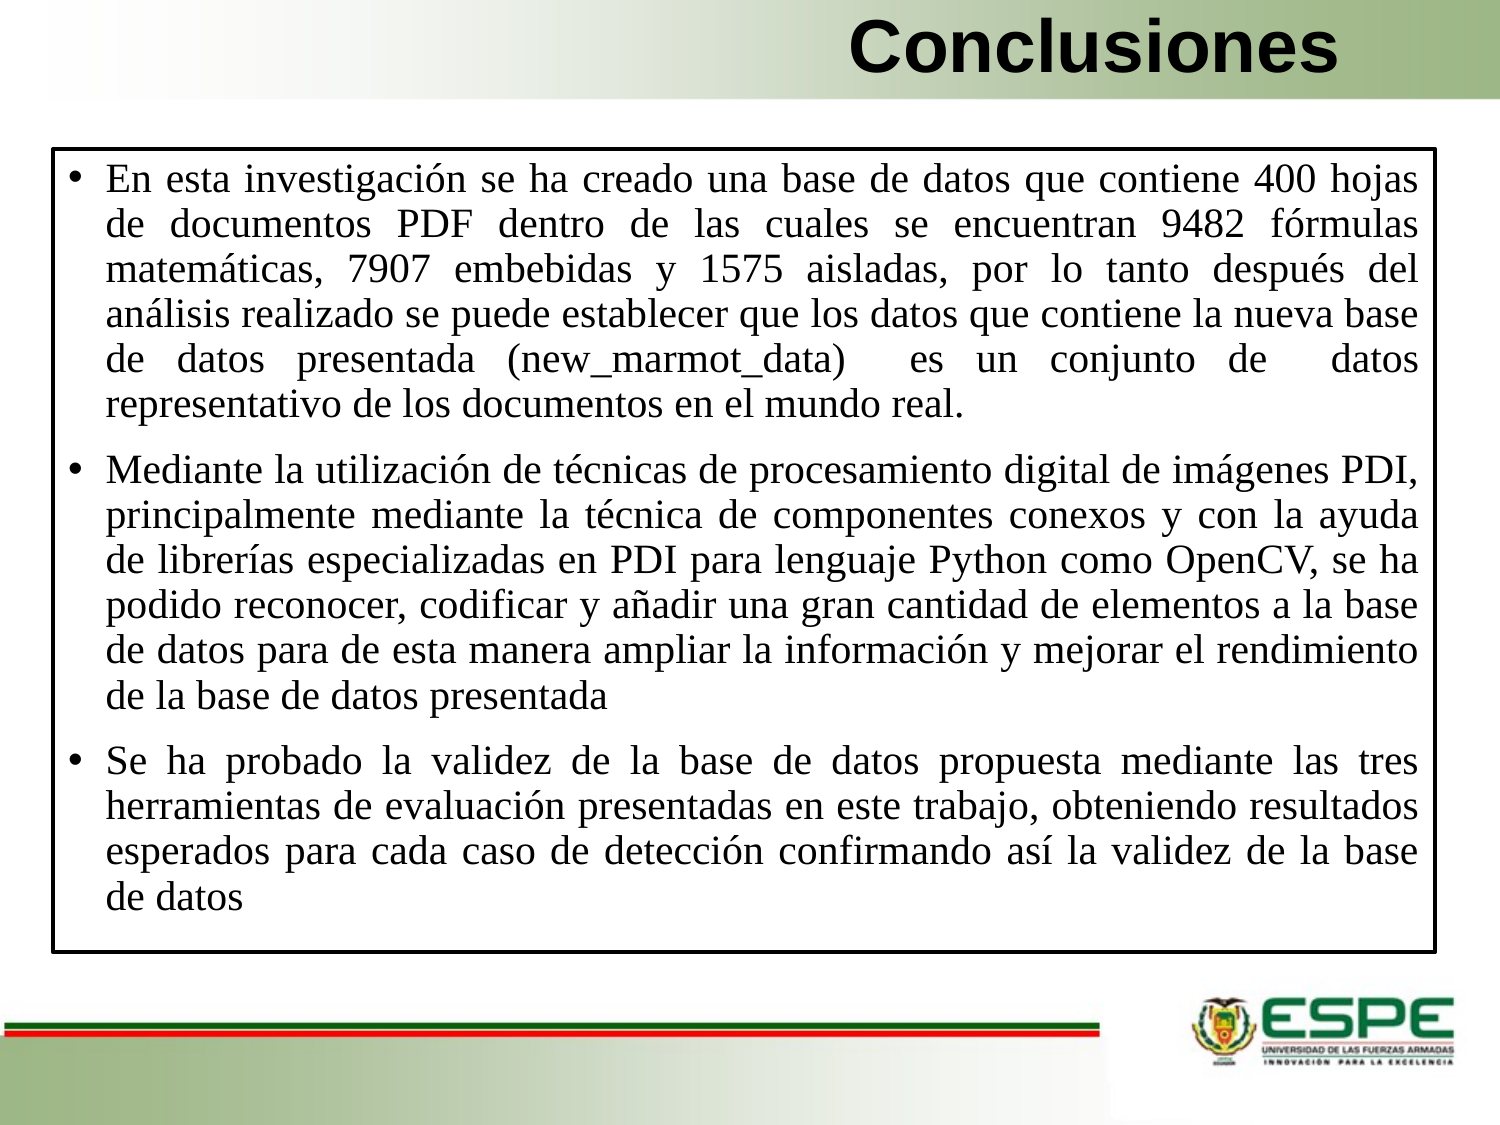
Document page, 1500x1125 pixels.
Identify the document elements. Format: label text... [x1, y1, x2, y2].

list En esta investigación se ha creado una base de datos que contiene 400 hojas de documentos PDF dentro de las cuales se encuentran 9482 fórmulas matemáticas, 7907 embebidas y 1575 aisladas, por lo tanto después del análisis realizado se puede establecer que los datos que contiene la nueva base de datos presentada (new_marmot_data) es un conjunto de datos representativo de los documentos en el mundo real. Mediante la utilización de técnicas de procesamiento digital de imágenes PDI, principalmente mediante la técnica de componentes conexos y con la ayuda de librerías especializadas en PDI para lenguaje Python como OpenCV, se ha podido reconocer, codificar y añadir una gran cantidad de elementos a la base de datos para de esta manera ampliar la información y mejorar el rendimiento de la base de datos presentada Se ha probado la validez de la base de datos propuesta mediante las tres herramientas de evaluación presentadas en este trabajo, obteniendo resultados esperados para cada caso de detección confirmando así la validez de la base de datos [53, 149, 1436, 953]
picture [0, 0, 1500, 1125]
title Conclusiones [704, 0, 1486, 96]
